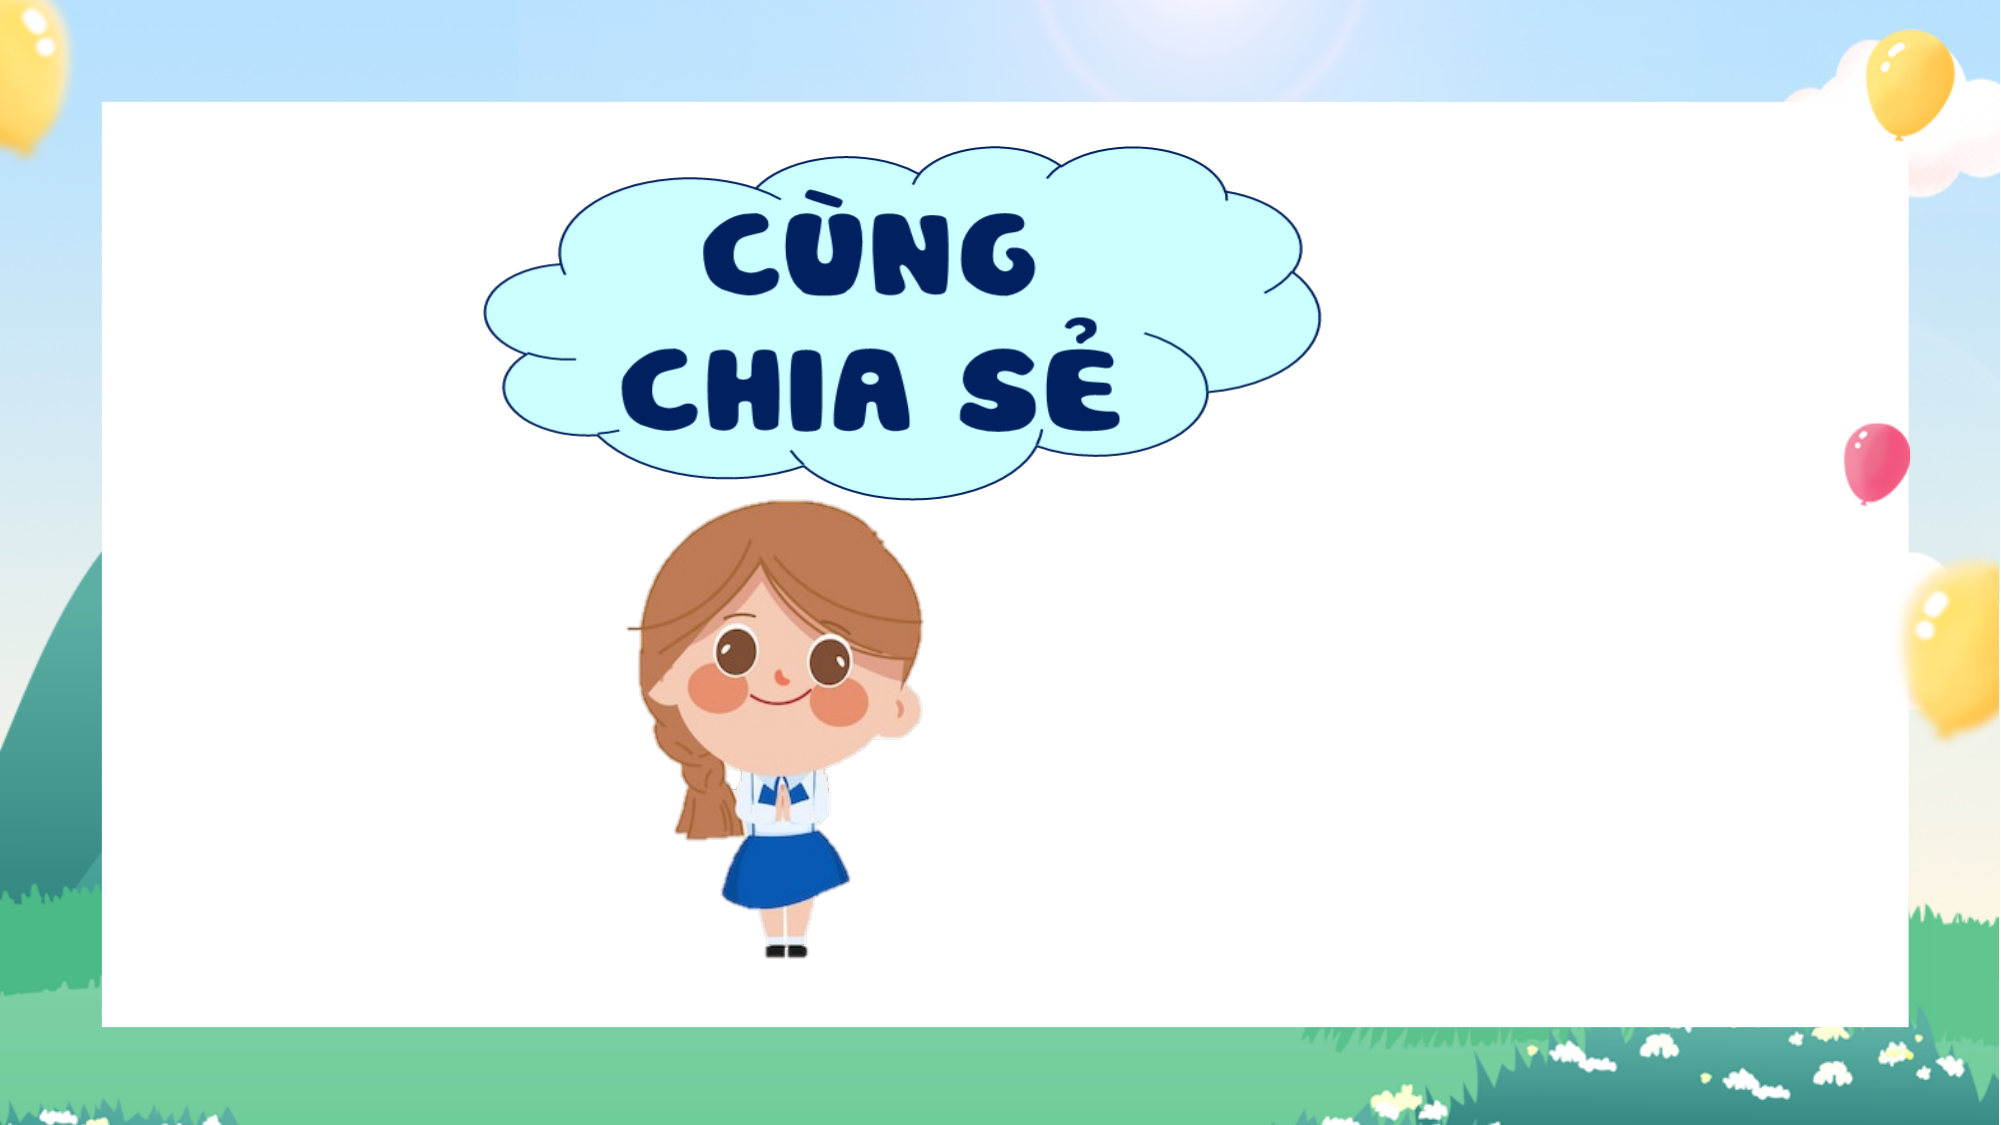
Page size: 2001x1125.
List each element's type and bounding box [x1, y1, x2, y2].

text_box [0, 0, 1998, 1125]
picture [483, 144, 1322, 1006]
